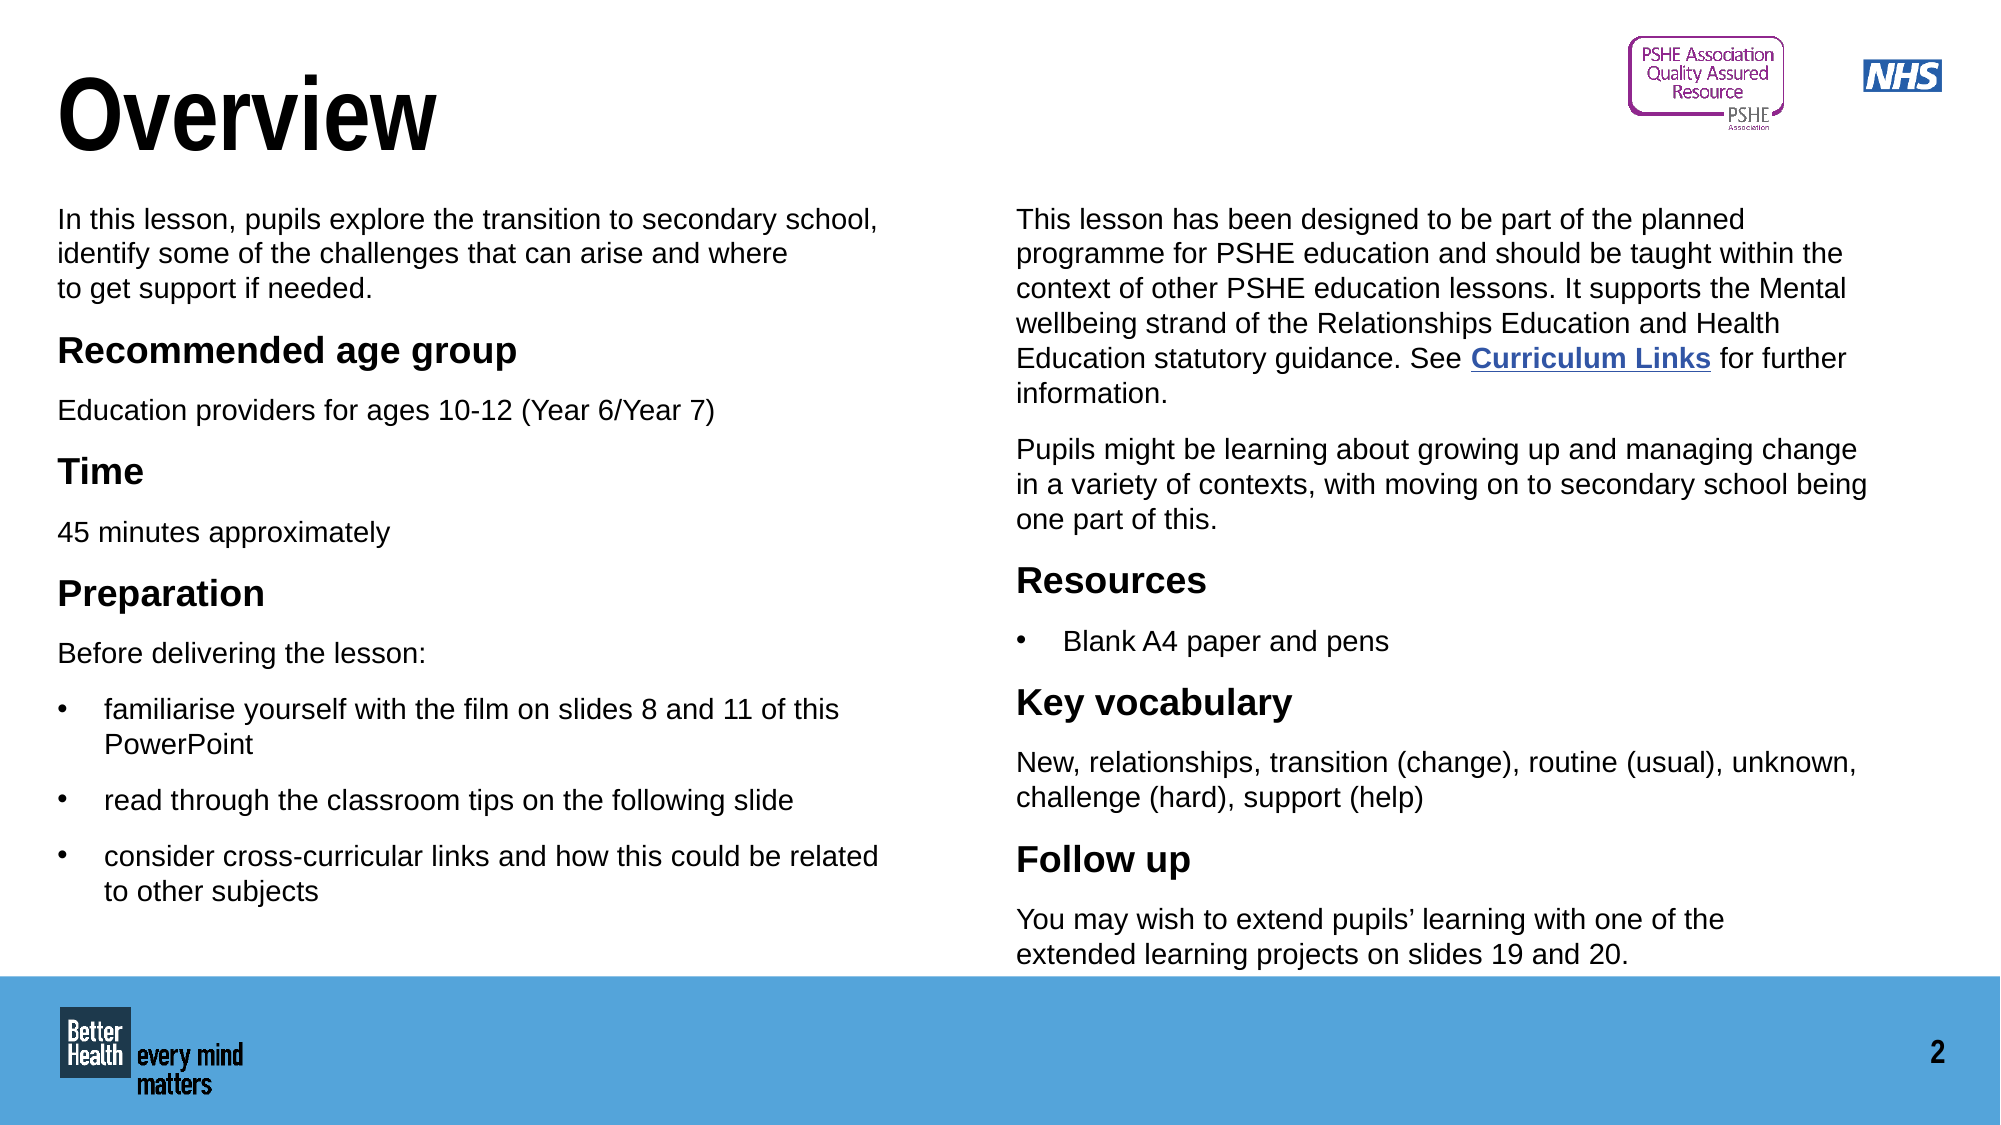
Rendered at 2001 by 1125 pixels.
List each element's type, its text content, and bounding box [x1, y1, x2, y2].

title Overview [57, 60, 1783, 180]
list In this lesson, pupils explore the transition to secondary school, identify some of the challenges that can arise and where to get support if needed. Recommended age group Education providers for ages 10-12 (Year 6/Year 7) Time 45 minutes approximately Preparation Before delivering the lesson: familiarise yourself with the film on slides 8 and 11 of this PowerPoint read through the classroom tips on the following slide consider cross-curricular links and how this could be related to other subjects This lesson has been designed to be part of the planned programme for PSHE education and should be taught within the context of other PSHE education lessons. It supports the Mental wellbeing strand of the Relationships Education and Health Education statutory guidance. See Curriculum Links for further information. Pupils might be learning about growing up and managing change in a variety of contexts, with moving on to secondary school being one part of this. Resources Blank A4 paper and pens Key vocabulary New, relationships, transition (change), routine (usual), unknown, challenge (hard), support (help) Follow up You may wish to extend pupils’ learning with one of the extended learning projects on slides 19 and 20. [57, 199, 1887, 619]
picture [1628, 36, 1784, 130]
picture [1863, 59, 1943, 92]
picture [33, 980, 269, 1121]
